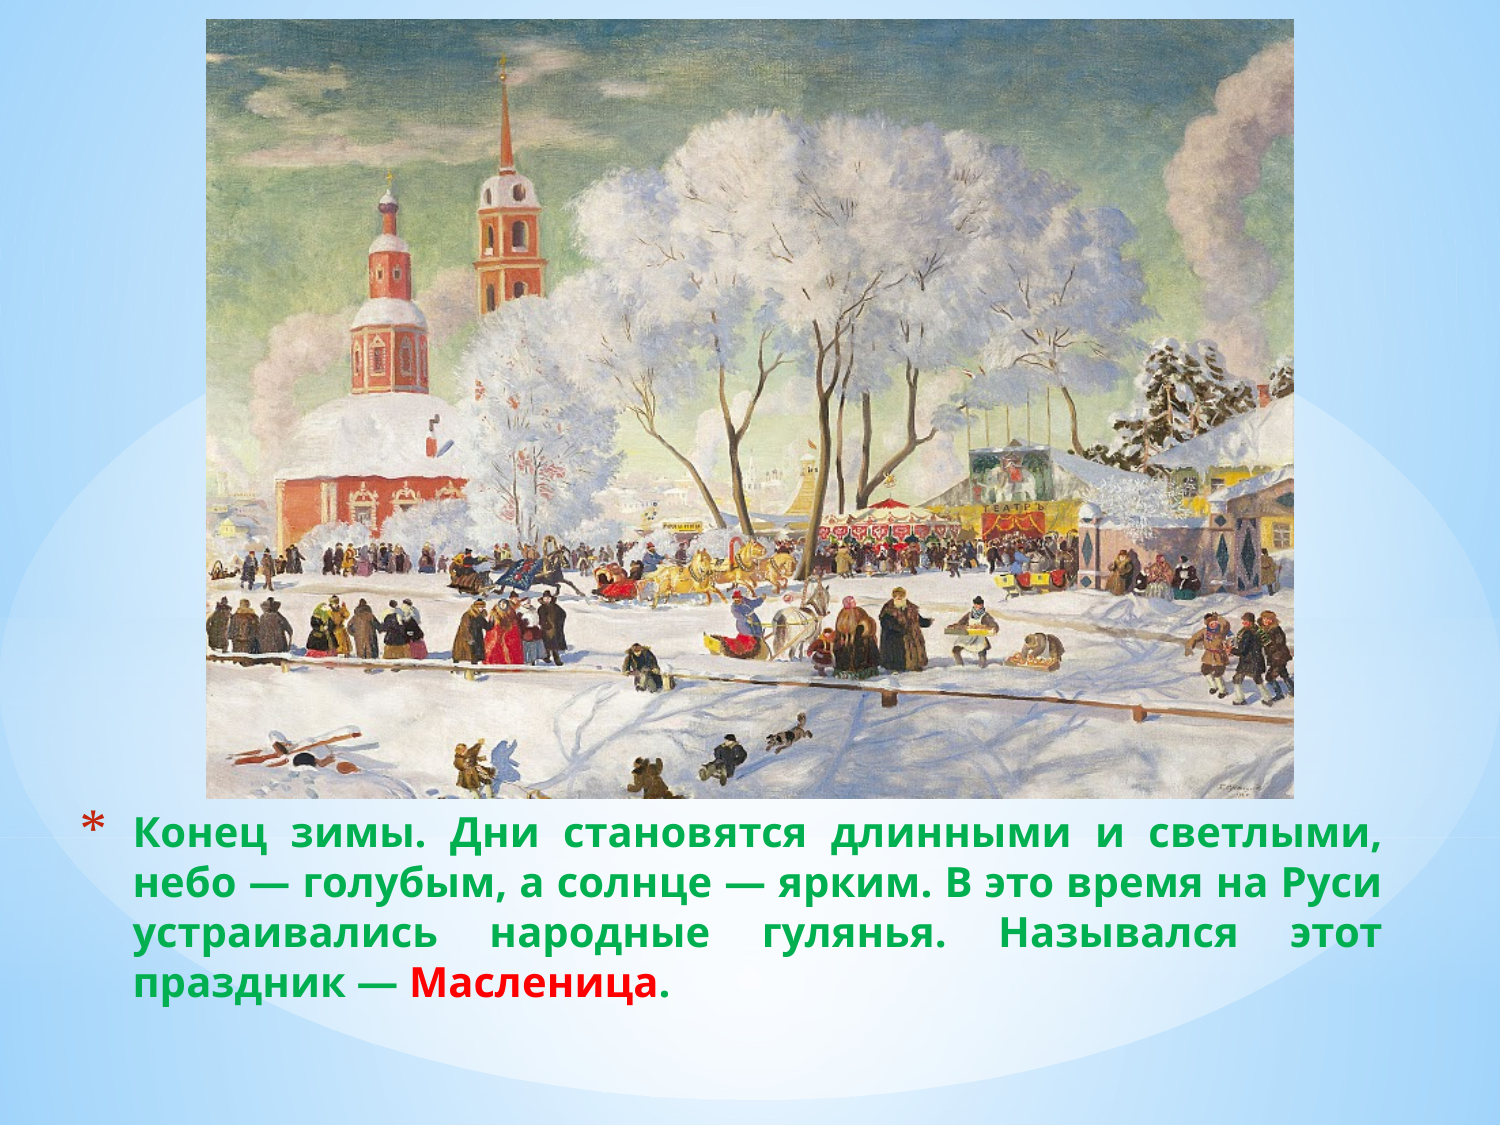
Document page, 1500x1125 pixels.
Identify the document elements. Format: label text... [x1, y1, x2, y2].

title Конец зимы. Дни становятся длинными и светлыми, небо — голубым, а солнце — ярким. В это время на Руси устраивались народные гулянья. Назывался этот праздник — Масленица. [64, 798, 1398, 1046]
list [206, 18, 1294, 799]
